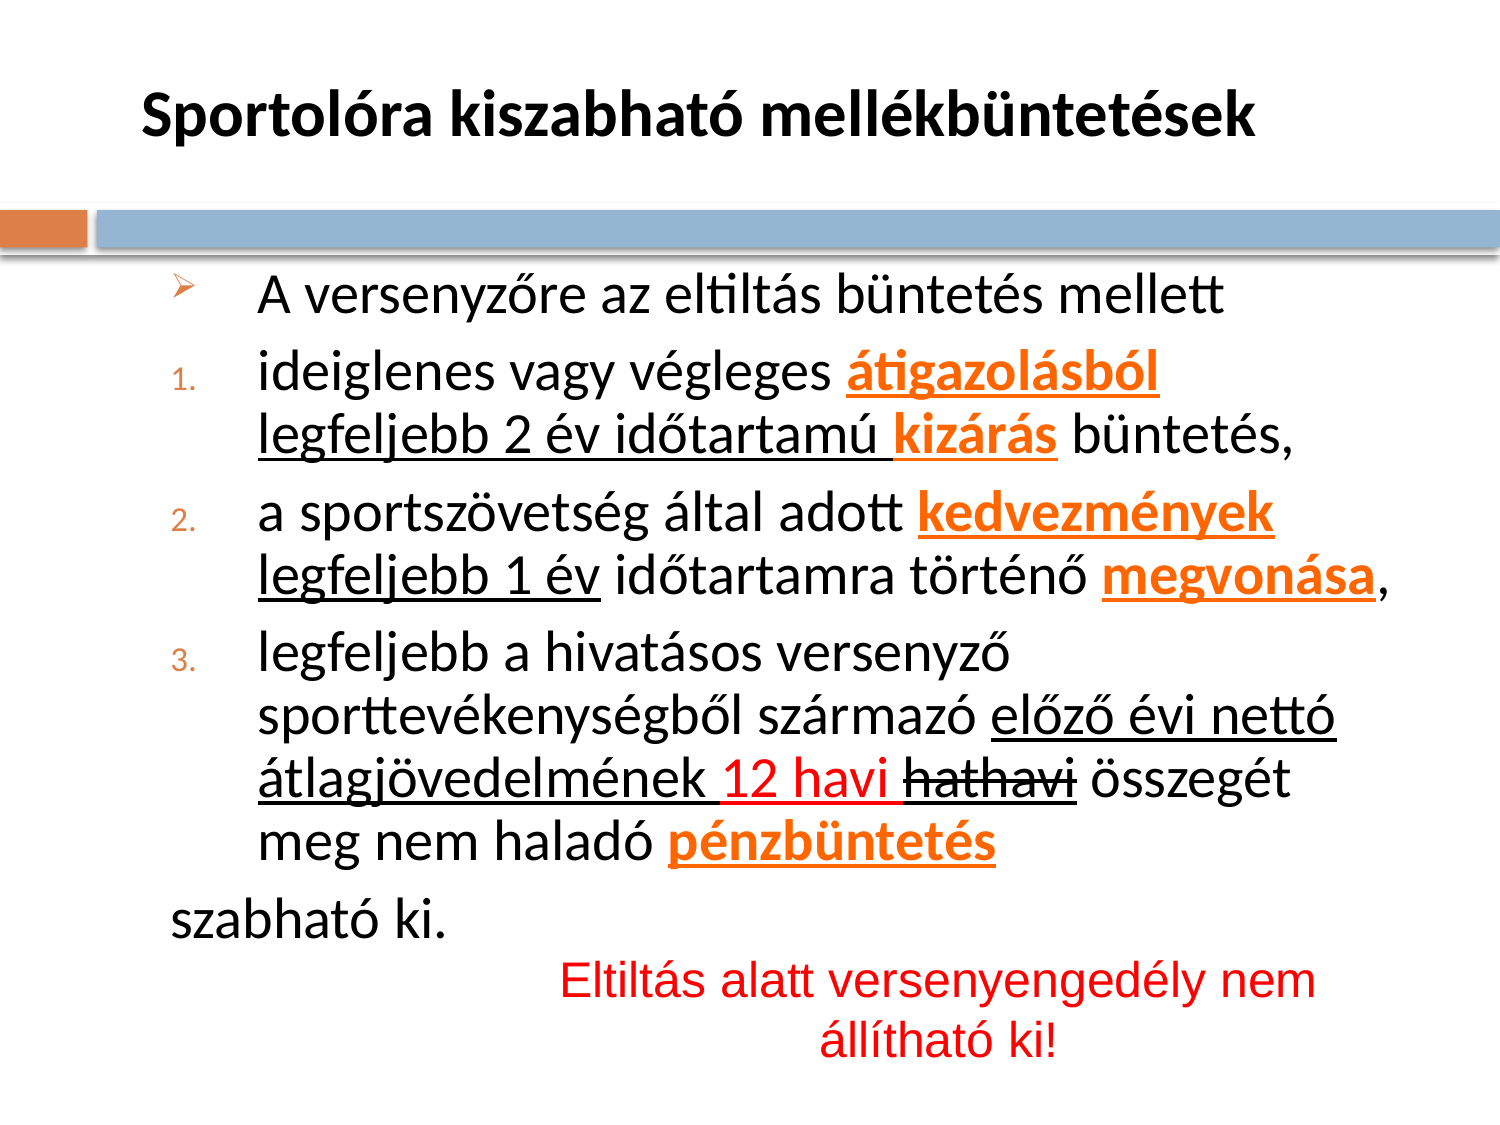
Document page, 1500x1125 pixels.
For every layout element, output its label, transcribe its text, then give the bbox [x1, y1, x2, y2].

list A versenyzőre az eltiltás büntetés mellett ideiglenes vagy végleges átigazolásból legfeljebb 2 év időtartamú kizárás büntetés, a sportszövetség által adott kedvezmények legfeljebb 1 év időtartamra történő megvonása, legfeljebb a hivatásos versenyző sporttevékenységből származó előző évi nettó átlagjövedelmének 12 havi hathavi összegét meg nem haladó pénzbüntetés szabható ki. [155, 255, 1413, 1000]
text_box Eltiltás alatt versenyengedély nem állítható ki! [478, 940, 1400, 1076]
title Sportolóra kiszabható mellékbüntetések [112, 19, 1287, 200]
